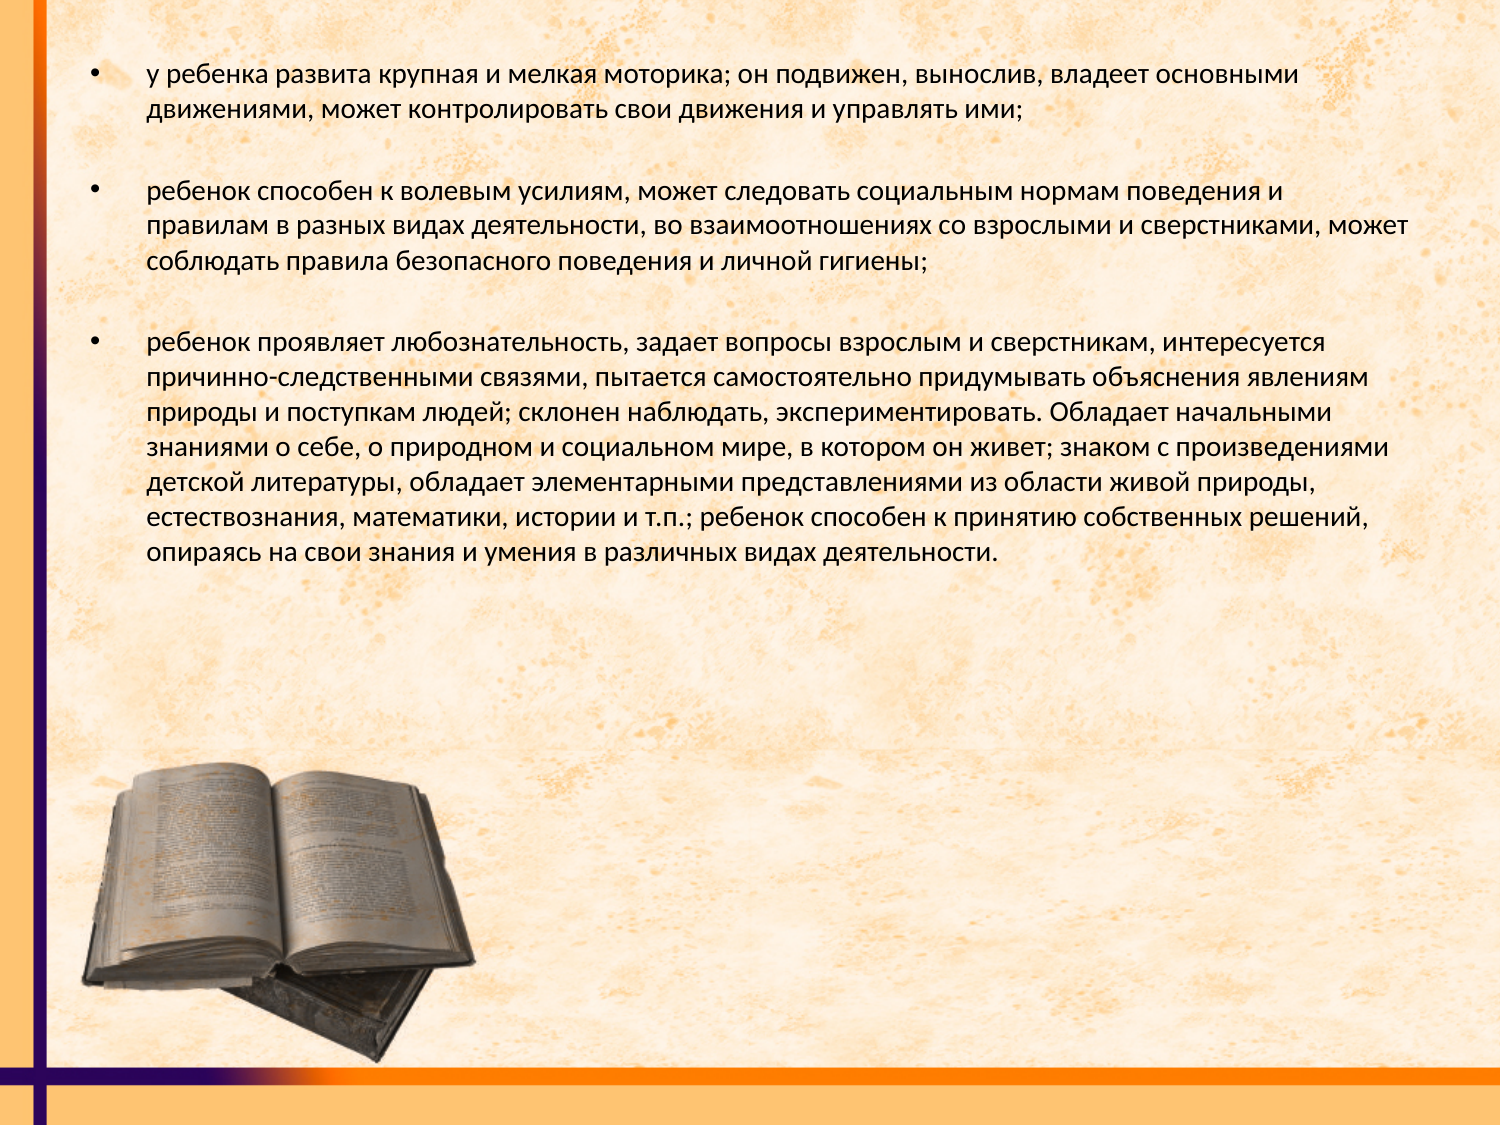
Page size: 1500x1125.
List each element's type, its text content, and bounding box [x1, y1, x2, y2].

picture [0, 0, 1500, 1125]
list у ребенка развита крупная и мелкая моторика; он подвижен, вынослив, владеет основными движениями, может контролировать свои движения и управлять ими; ребенок способен к волевым усилиям, может следовать социальным нормам поведения и правилам в разных видах деятельности, во взаимоотношениях со взрослыми и сверстниками, может соблюдать правила безопасного поведения и личной гигиены; ребенок проявляет любознательность, задает вопросы взрослым и сверстникам, интересуется причинно-следственными связями, пытается самостоятельно придумывать объяснения явлениям природы и поступкам людей; склонен наблюдать, экспериментировать. Обладает начальными знаниями о себе, о природном и социальном мире, в котором он живет; знаком с произведениями детской литературы, обладает элементарными представлениями из области живой природы, естествознания, математики, истории и т.п.; ребенок способен к принятию собственных решений, опираясь на свои знания и умения в различных видах деятельности. [74, 46, 1426, 1006]
